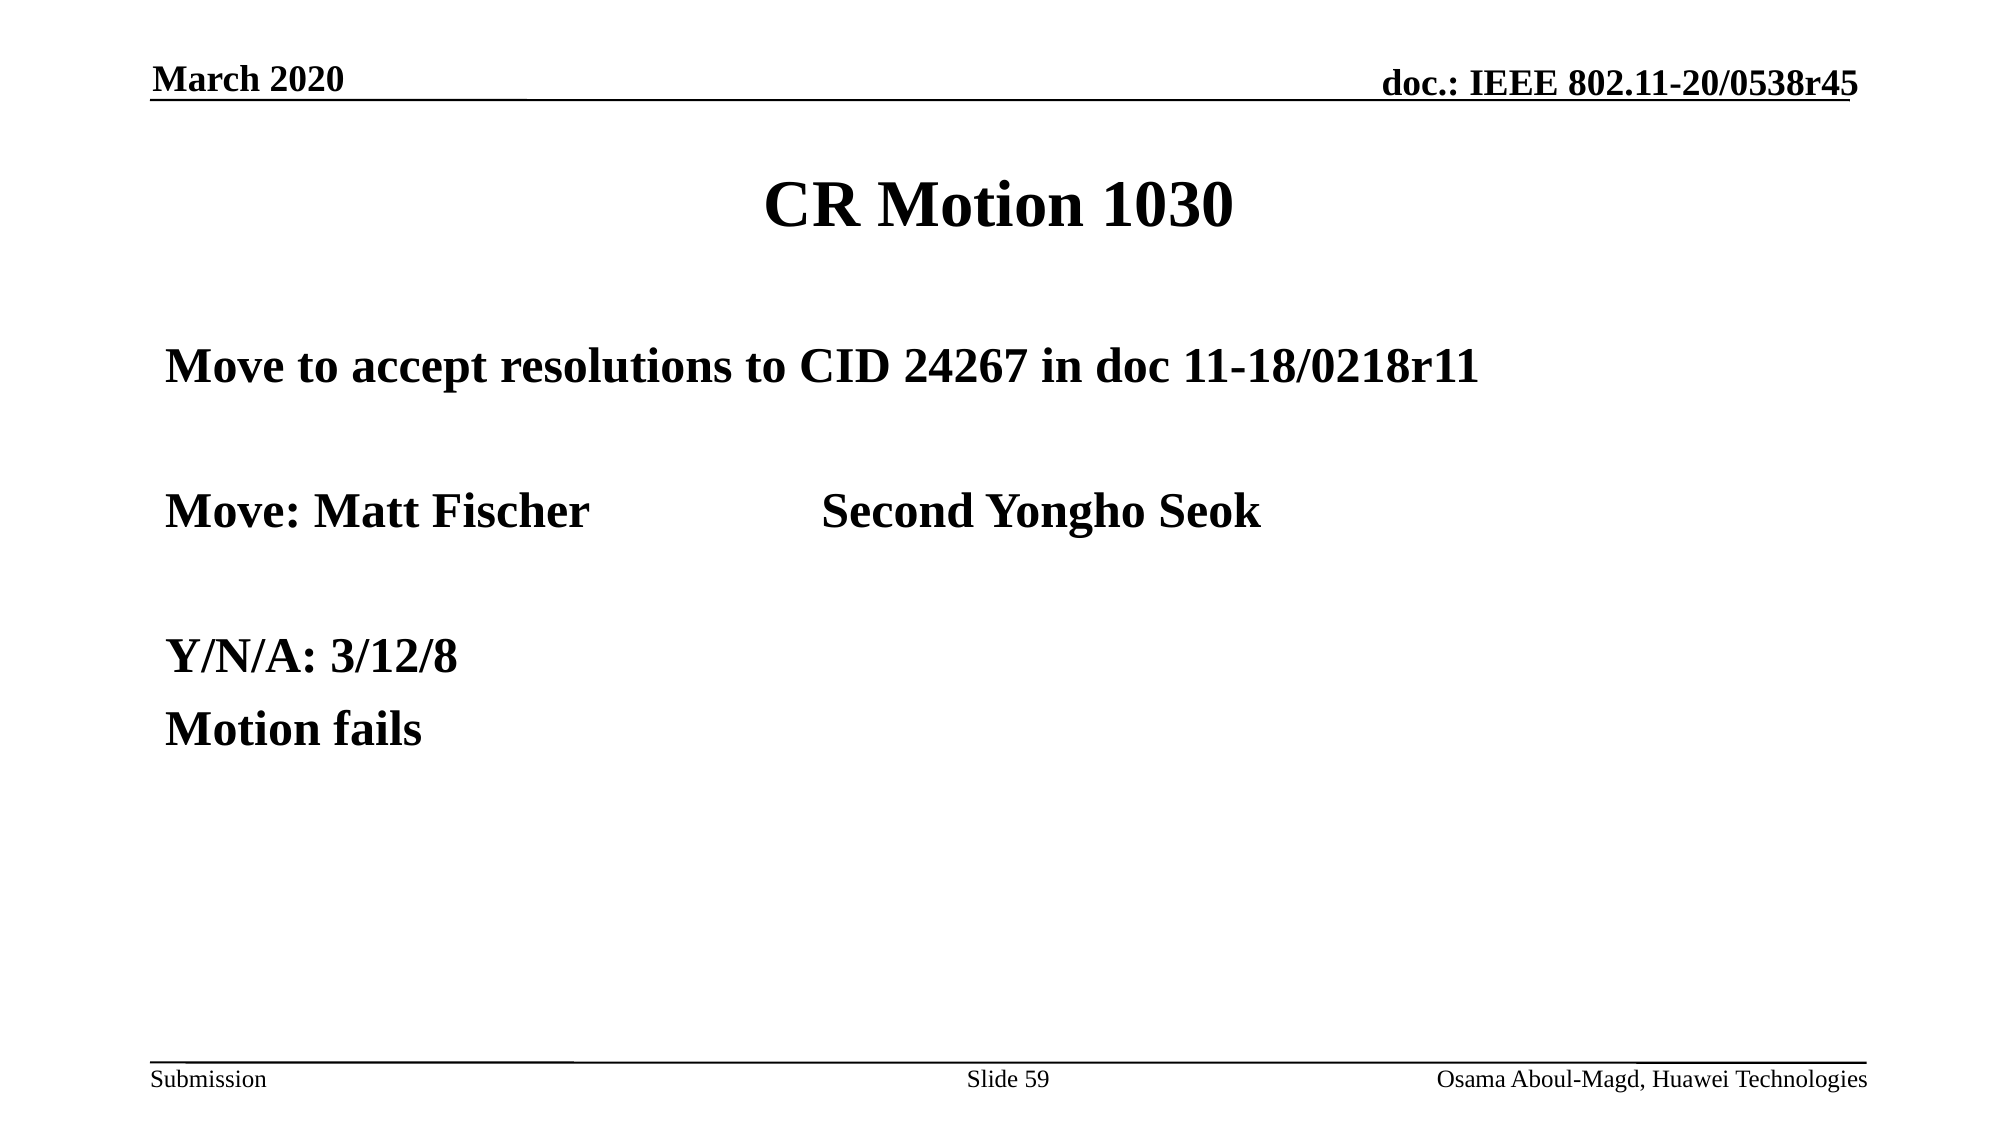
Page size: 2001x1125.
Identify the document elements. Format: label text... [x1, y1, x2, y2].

list Move to accept resolutions to CID 24267 in doc 11-18/0218r11 Move: Matt Fischer Second Yongho Seok Y/N/A: 3/12/8 Motion fails [149, 324, 1850, 1000]
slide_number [152, 54, 563, 100]
title CR Motion 1030 [149, 112, 1850, 288]
slide_number Slide 59 [950, 1061, 1067, 1123]
footer Osama Aboul-Magd, Huawei Technologies [1171, 1061, 1869, 1093]
